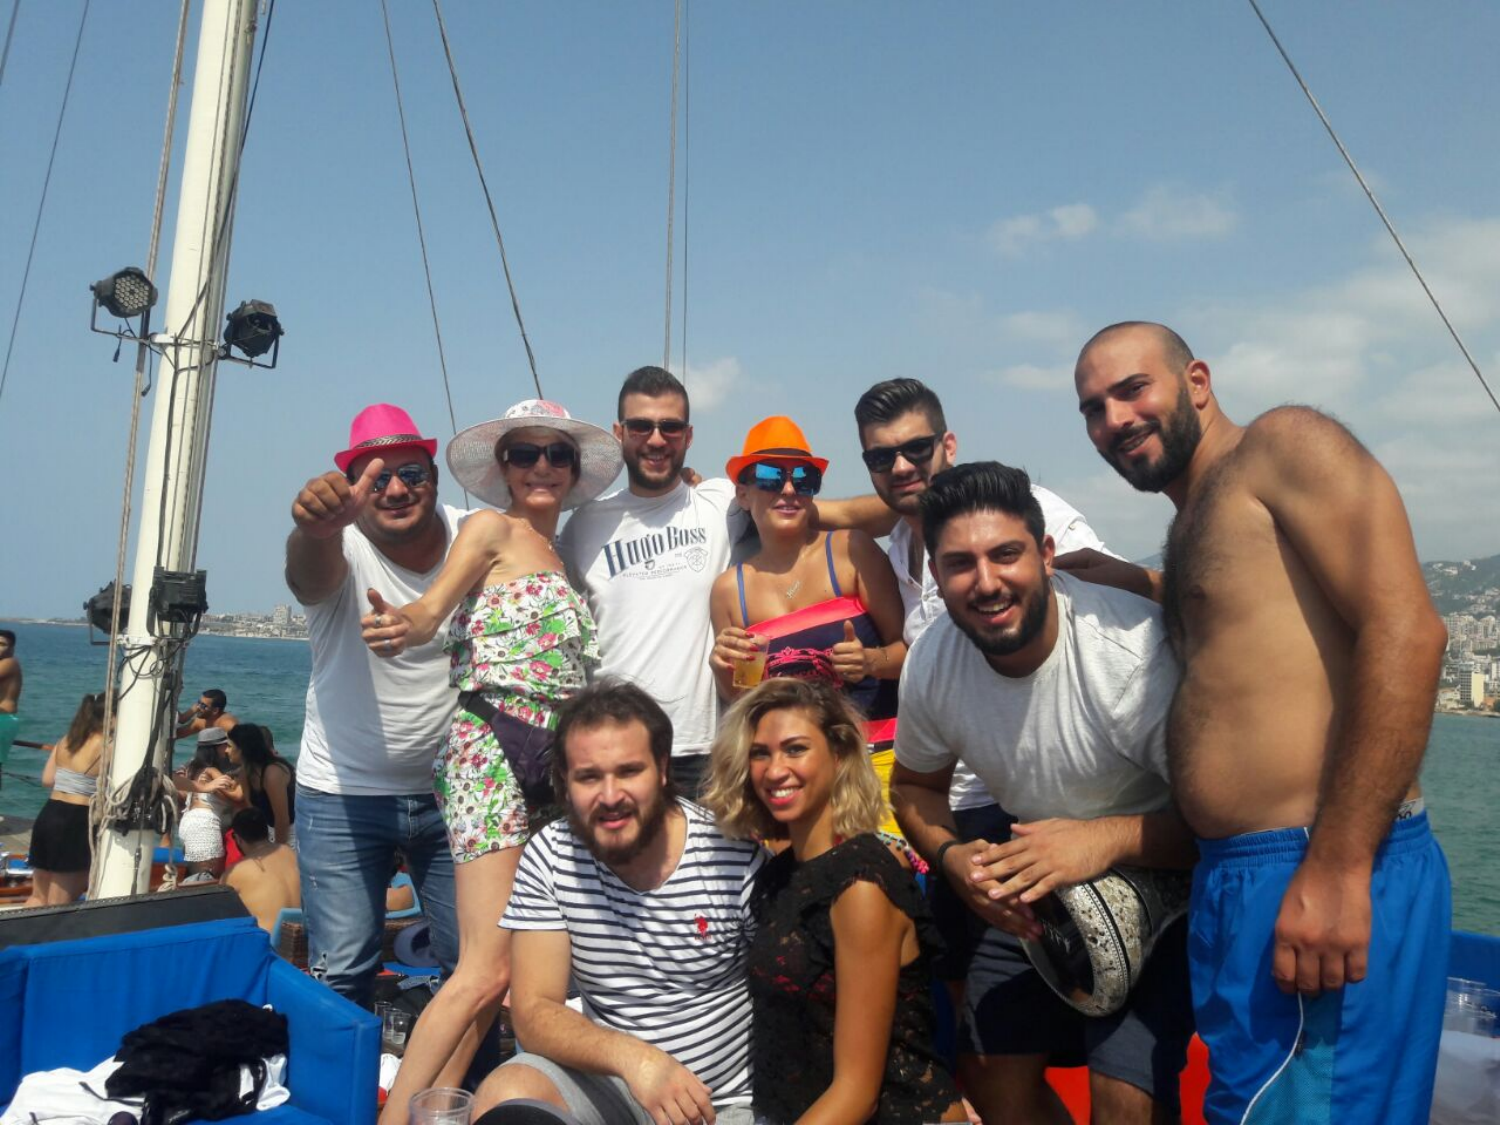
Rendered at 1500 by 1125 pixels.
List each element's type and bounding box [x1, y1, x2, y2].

list [0, 0, 1500, 1125]
